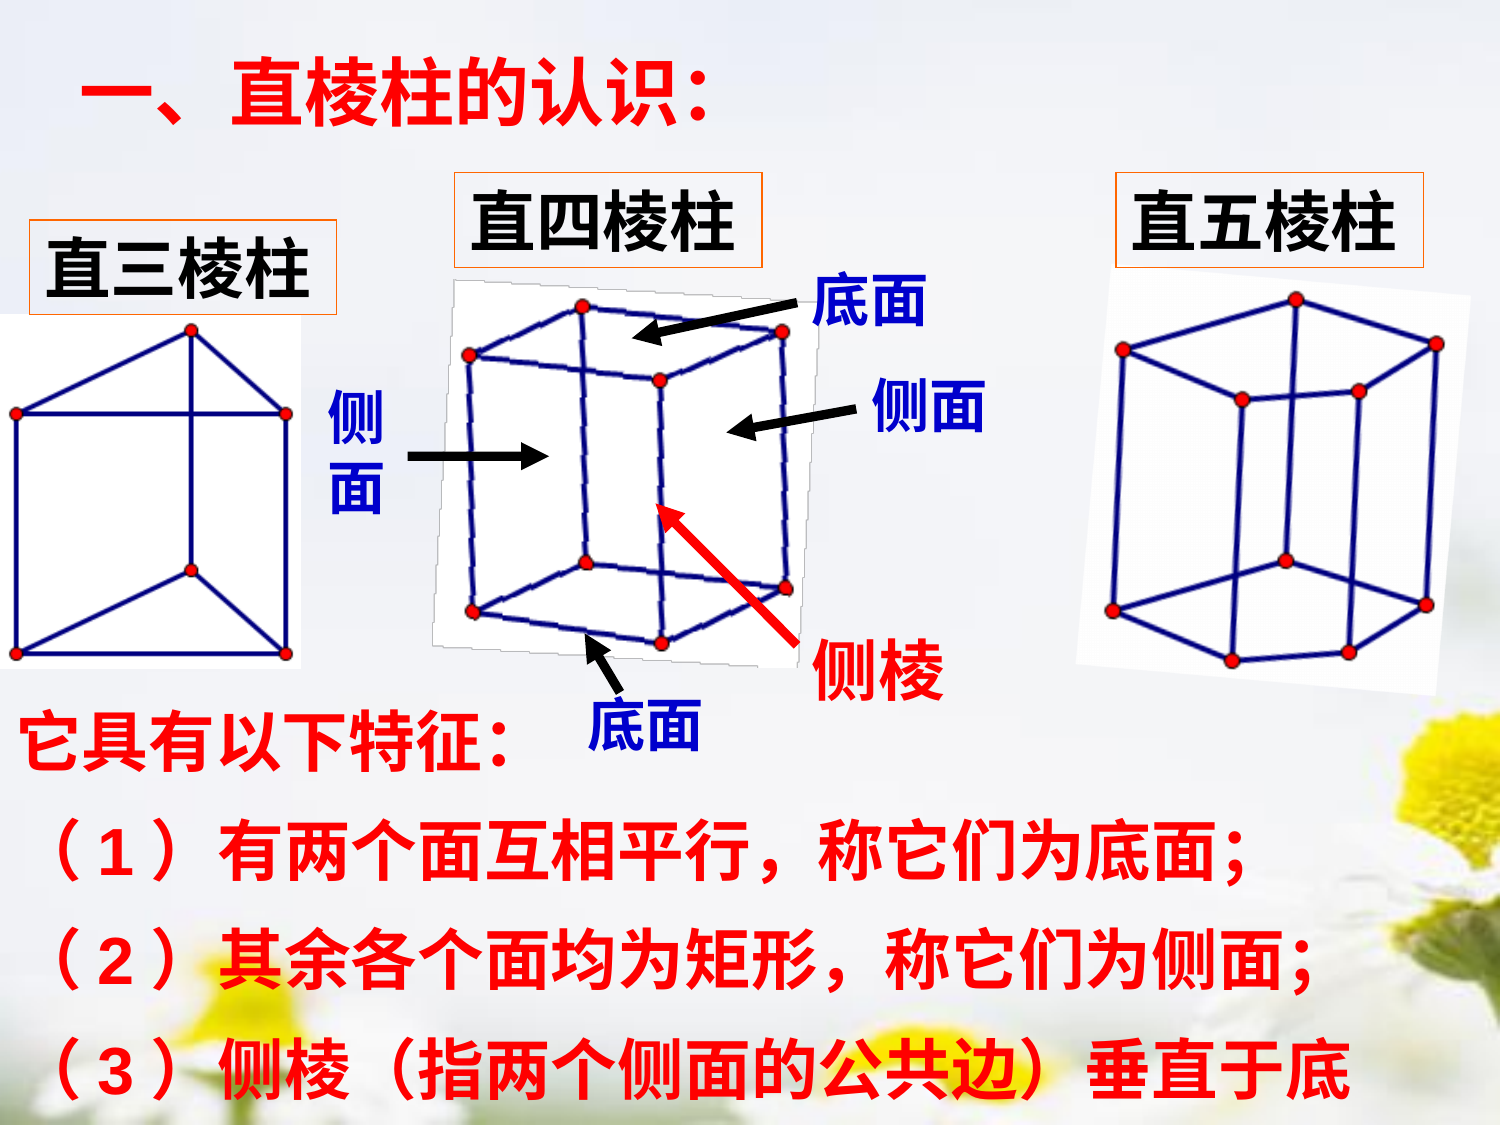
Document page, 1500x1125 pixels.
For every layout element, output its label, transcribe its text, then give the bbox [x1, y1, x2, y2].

title 一、直棱柱的认识： [64, 31, 786, 149]
text_box 底面 [572, 680, 798, 766]
text_box 侧面 [856, 361, 1022, 447]
text_box 直五棱柱 [1116, 172, 1424, 268]
text_box 侧棱 [797, 621, 975, 717]
text_box 直三棱柱 [29, 219, 337, 315]
list 它具有以下特征： （1）有两个面互相平行，称它们为底面； （2）其余各个面均为矩形，称它们为侧面； （3）侧棱（指两个侧面的公共边）垂直于底面. [0, 676, 1447, 1125]
text_box 底面 [797, 255, 1022, 341]
text_box 直四棱柱 [454, 172, 762, 268]
picture [0, 0, 1500, 1125]
text_box 侧面 [312, 373, 431, 529]
